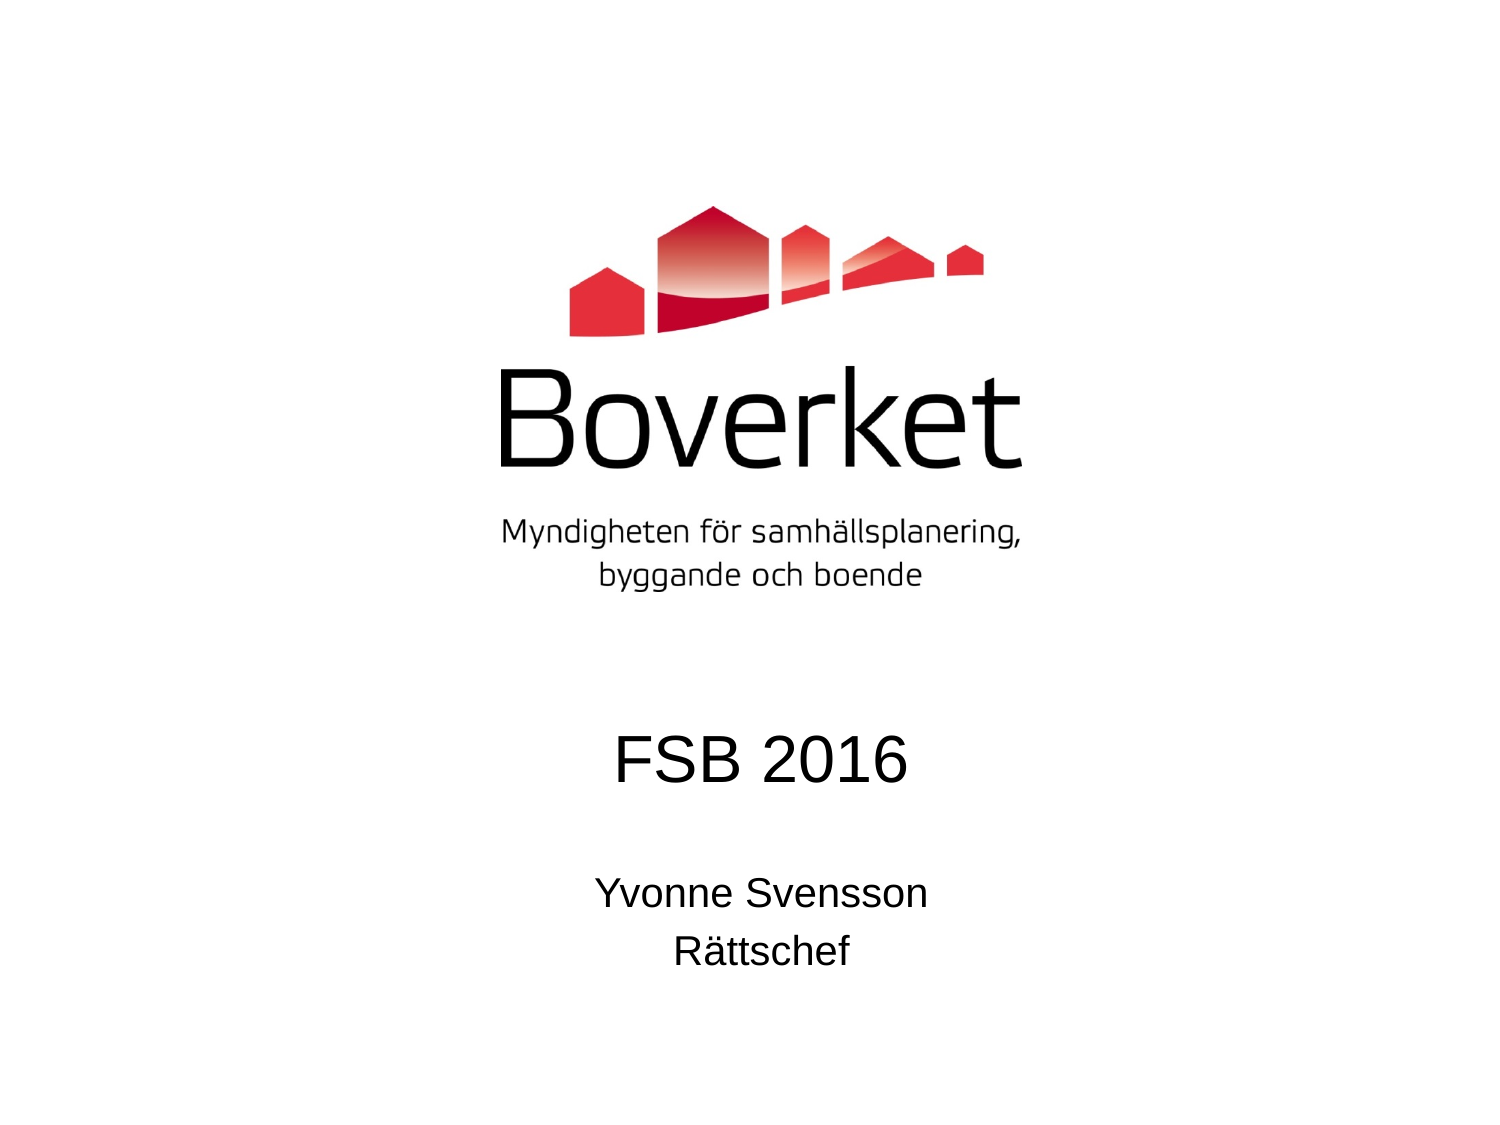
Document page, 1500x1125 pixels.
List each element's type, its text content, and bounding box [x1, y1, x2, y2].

title FSB 2016 [123, 708, 1399, 835]
picture [501, 206, 1022, 592]
subtitle Yvonne Svensson Rättschef [236, 857, 1287, 1012]
